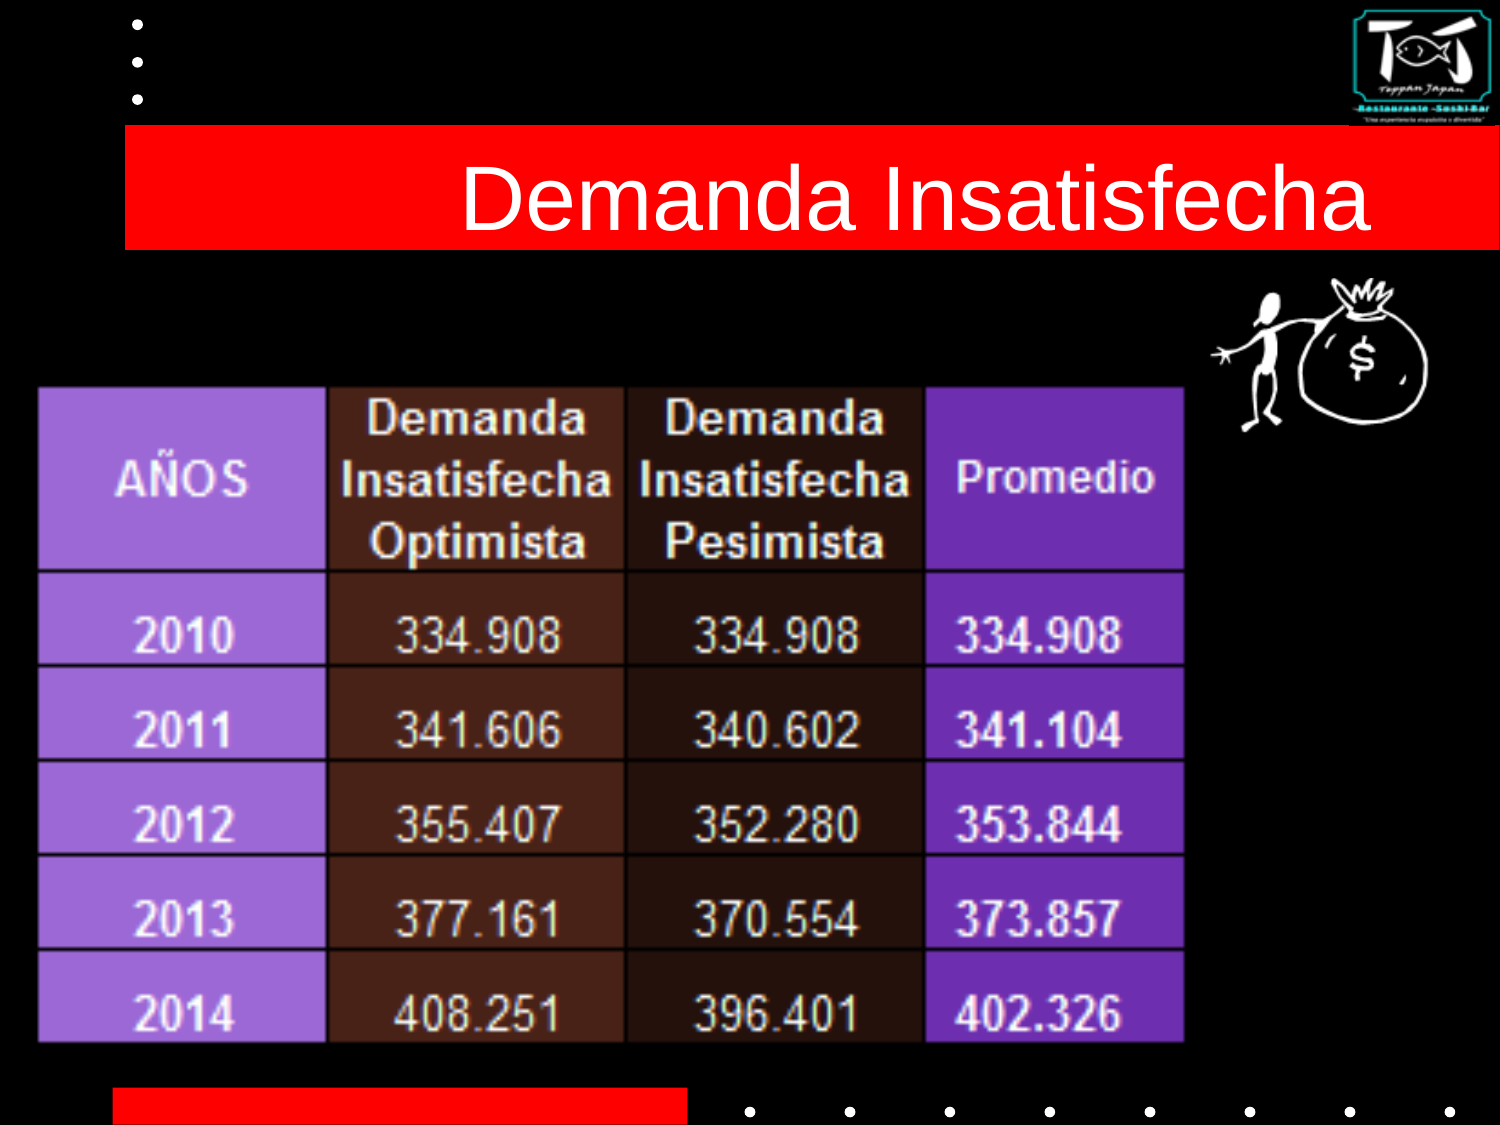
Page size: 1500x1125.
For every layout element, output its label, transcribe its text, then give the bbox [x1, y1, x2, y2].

picture [1349, 7, 1495, 126]
title Demanda Insatisfecha [112, 99, 1388, 288]
picture [1210, 278, 1430, 434]
picture [36, 385, 1190, 1048]
